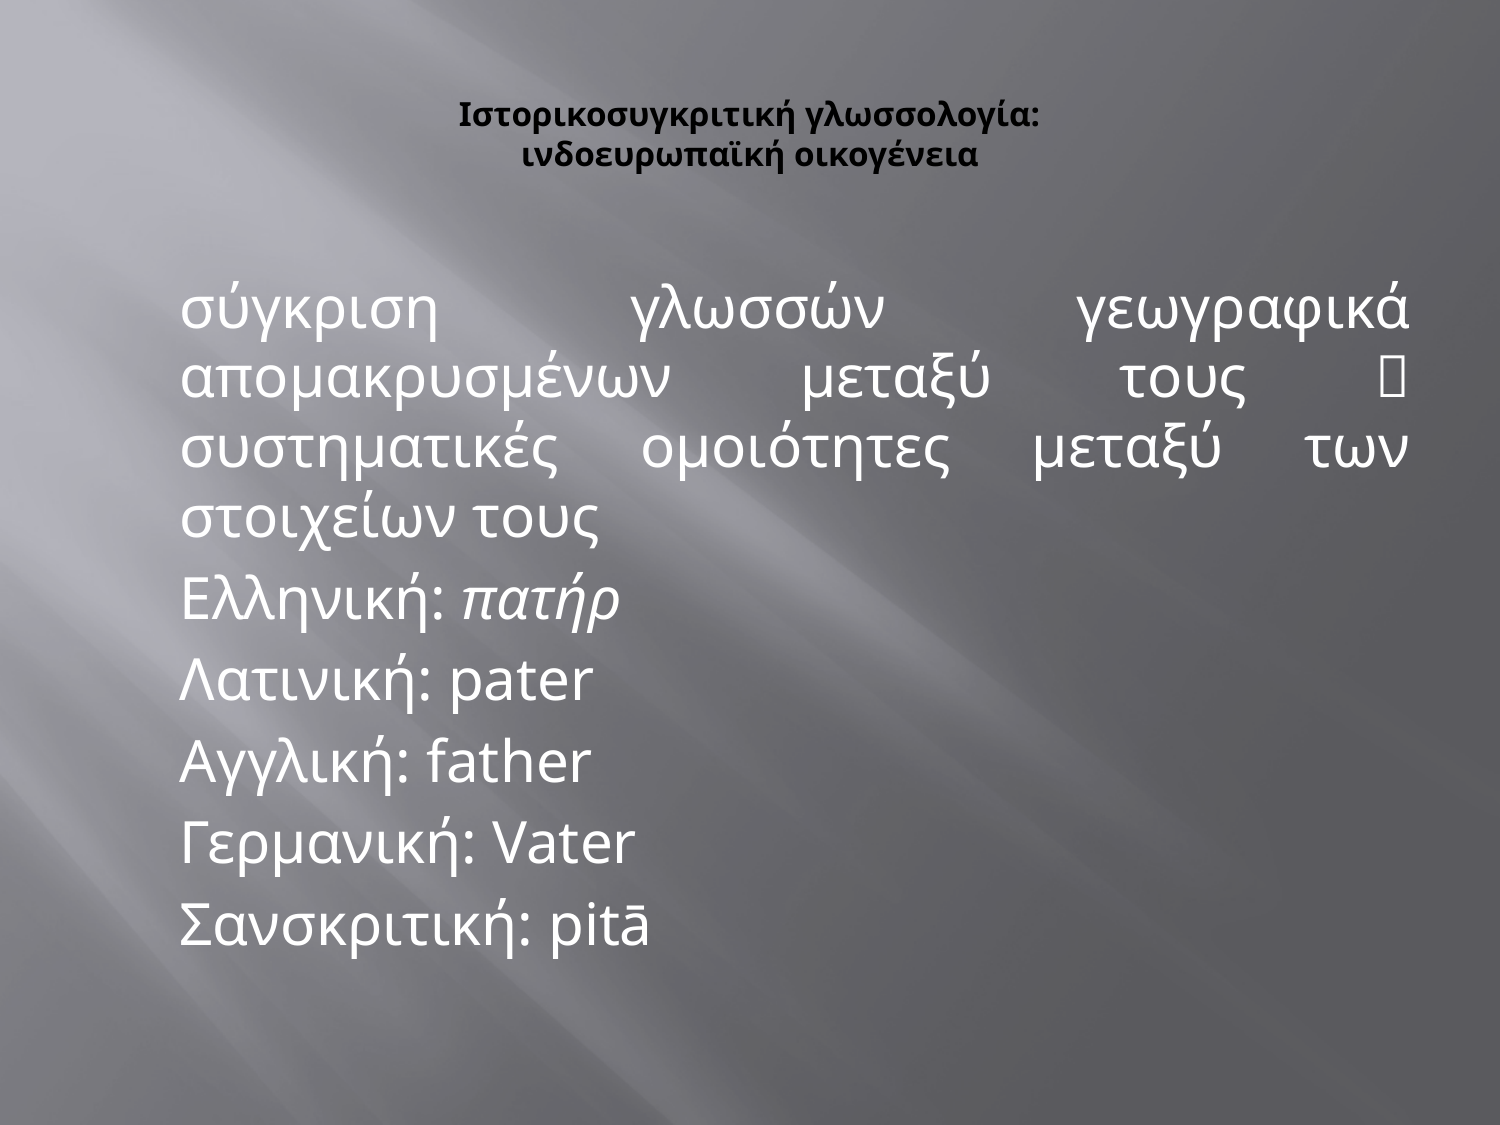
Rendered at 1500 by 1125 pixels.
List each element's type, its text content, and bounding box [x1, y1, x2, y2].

title Ιστορικοσυγκριτική γλωσσολογία: ινδοευρωπαϊκή οικογένεια [75, 45, 1425, 233]
list σύγκριση γλωσσών γεωγραφικά απομακρυσμένων μεταξύ τους  συστηματικές ομοιότητες μεταξύ των στοιχείων τους Ελληνική: πατήρ Λατινική: pater Αγγλική: father Γερμανική: Vater Σανσκριτική: pitā [75, 262, 1425, 1035]
